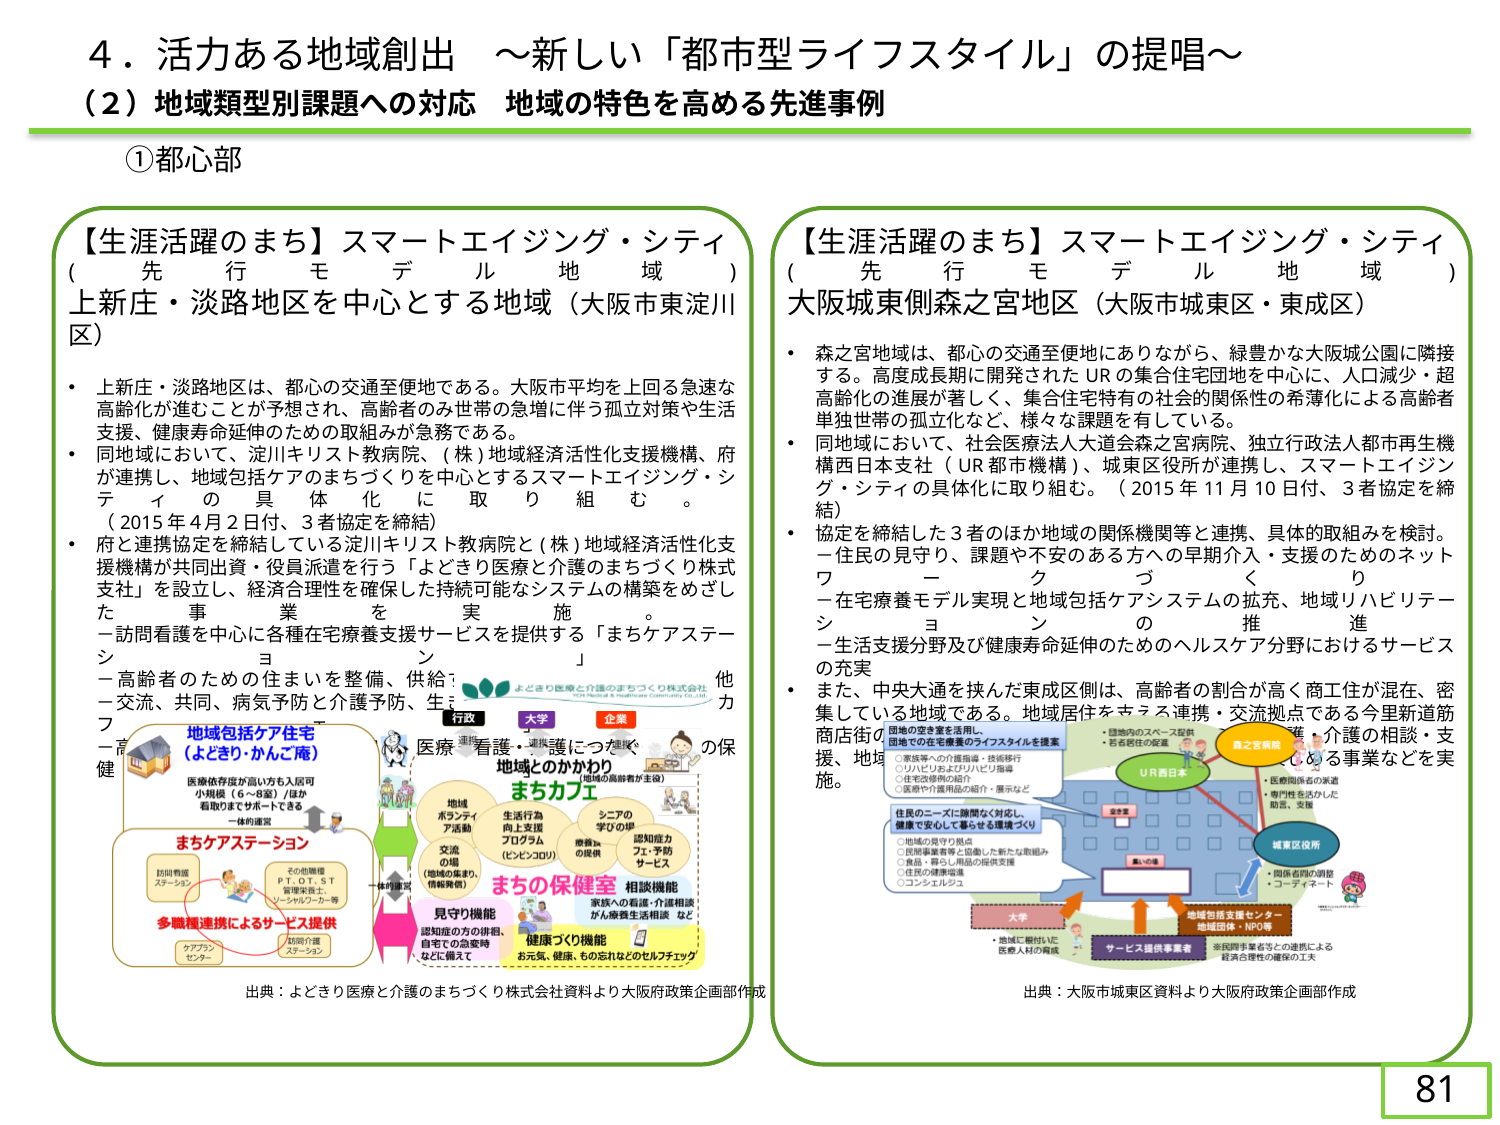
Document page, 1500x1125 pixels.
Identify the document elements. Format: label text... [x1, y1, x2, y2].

picture [111, 668, 715, 970]
picture [879, 715, 1370, 970]
text_box ①都心部 [52, 142, 1441, 184]
text_box 【生涯活躍のまち】スマートエイジング・シティ(先行モデル地域) 大阪城東側森之宮地区（大阪市城東区・東成区） 森之宮地域は、都心の交通至便地にありながら、緑豊かな大阪城公園に隣接する。高度成長期に開発されたURの集合住宅団地を中心に、人口減少・超高齢化の進展が著しく、集合住宅特有の社会的関係性の希薄化による高齢者単独世帯の孤立化など、様々な課題を有している。 同地域において、社会医療法人大道会森之宮病院、独立行政法人都市再生機構西日本支社（UR都市機構)、城東区役所が連携し、スマートエイジング・シティの具体化に取り組む。（2015年11月10日付、３者協定を締結） 協定を締結した３者のほか地域の関係機関等と連携、具体的取組みを検討。 －住民の見守り、課題や不安のある方への早期介入・支援のためのネットワークづくり －在宅療養モデル実現と地域包括ケアシステムの拡充、地域リハビリテーションの推進 －生活支援分野及び健康寿命延伸のためのヘルスケア分野におけるサービスの充実 また、中央大通を挟んだ東成区側は、高齢者の割合が高く商工住が混在、密集している地域である。地域居住を支える連携・交流拠点である今里新道筋商店街の「新道パトリ」を活用し、憩い・集いの場、看護・介護の相談・支援、地域情報の提供、暮らし・見守りの支援、気軽に楽しめる事業などを実施。 [770, 205, 1473, 1067]
text_box 80 [1381, 1062, 1492, 1119]
text_box 出典：よどきり医療と介護のまちづくり株式会社資料より大阪府政策企画部作成 [230, 975, 770, 1009]
text_box ４．活力ある地域創出 ～新しい「都市型ライフスタイル」の提唱～ [29, 24, 1365, 84]
text_box 【生涯活躍のまち】スマートエイジング・シティ(先行モデル地域) 上新庄・淡路地区を中心とする地域（大阪市東淀川区） 上新庄・淡路地区は、都心の交通至便地である。大阪市平均を上回る急速な高齢化が進むことが予想され、高齢者のみ世帯の急増に伴う孤立対策や生活支援、健康寿命延伸のための取組みが急務である。 同地域において、淀川キリスト教病院、(株)地域経済活性化支援機構、府が連携し、地域包括ケアのまちづくりを中心とするスマートエイジング・シティの具体化に取り組む。 （2015年４月２日付、３者協定を締結） 府と連携協定を締結している淀川キリスト教病院と(株)地域経済活性化支援機構が共同出資・役員派遣を行う「よどきり医療と介護のまちづくり株式支社」を設立し、経済合理性を確保した持続可能なシステムの構築をめざした事業を実施。 －訪問看護を中心に各種在宅療養支援サービスを提供する「まちケアステーション」 －高齢者のための住まいを整備、供給する「よどきり・かんご庵」他 －交流、共同、病気予防と介護予防、生きがい、人作りを進める「まちカフェ」 －高齢者や医療弱者の生活を見守り、医療・看護・介護につなぐ「まちの保健室」 [51, 205, 754, 1067]
text_box （２）地域類型別課題への対応 地域の特色を高める先進事例 [52, 78, 1384, 129]
text_box 出典：大阪市城東区資料より大阪府政策企画部作成 [1008, 975, 1372, 1009]
